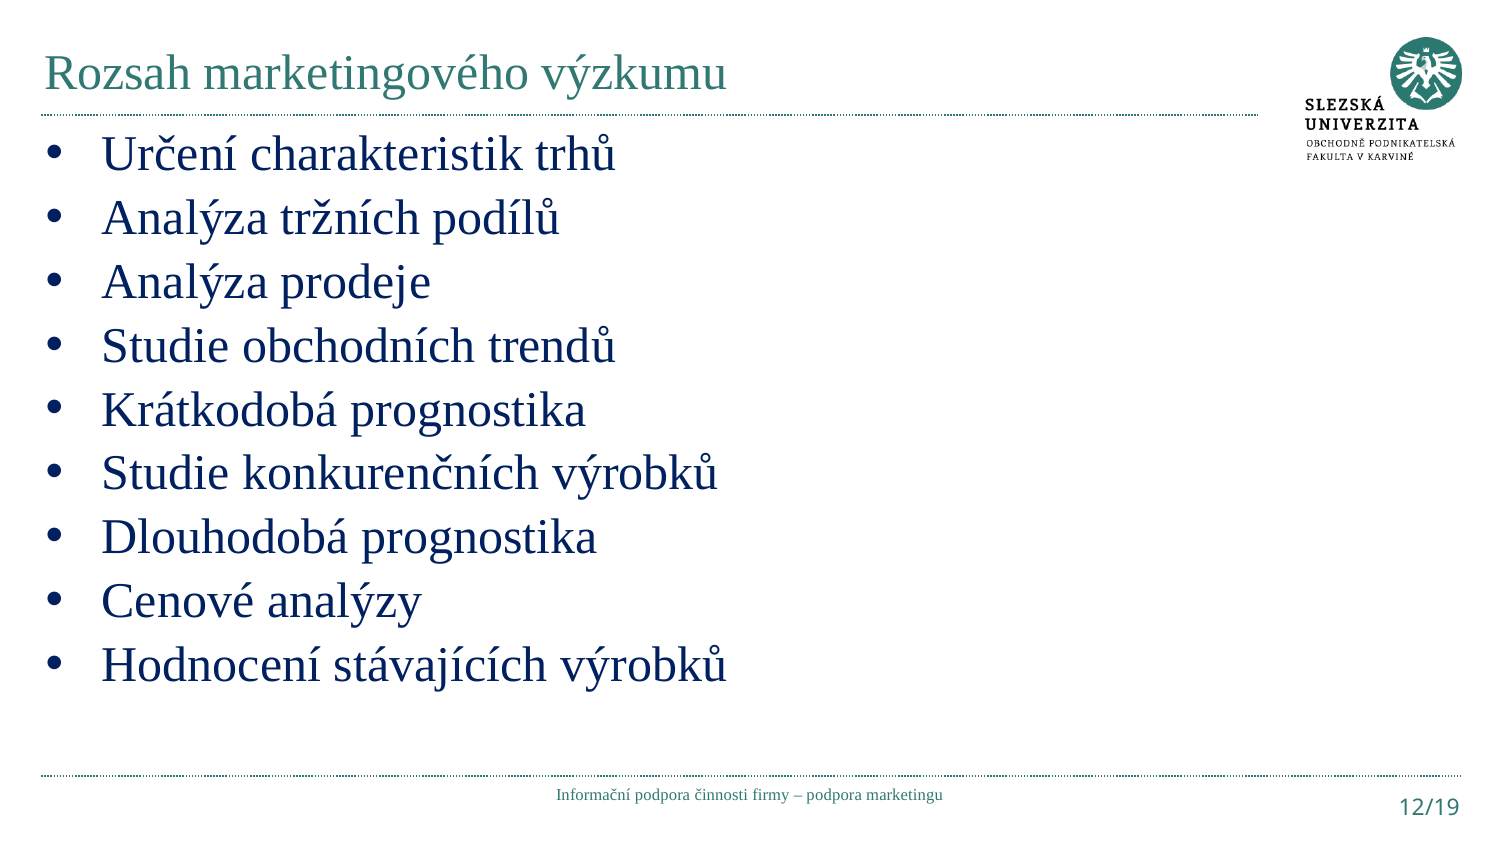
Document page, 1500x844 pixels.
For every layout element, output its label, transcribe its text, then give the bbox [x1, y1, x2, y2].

title Rozsah marketingového výzkumu [29, 32, 1235, 116]
text_box Určení charakteristik trhů Analýza tržních podílů Analýza prodeje Studie obchodních trendů Krátkodobá prognostika Studie konkurenčních výrobků Dlouhodobá prognostika Cenové analýzy Hodnocení stávajících výrobků [30, 119, 1306, 777]
text_box Informační podpora činnosti firmy – podpora marketingu [442, 776, 1058, 811]
picture [1305, 37, 1462, 160]
text_box 12/19 [1382, 784, 1476, 832]
